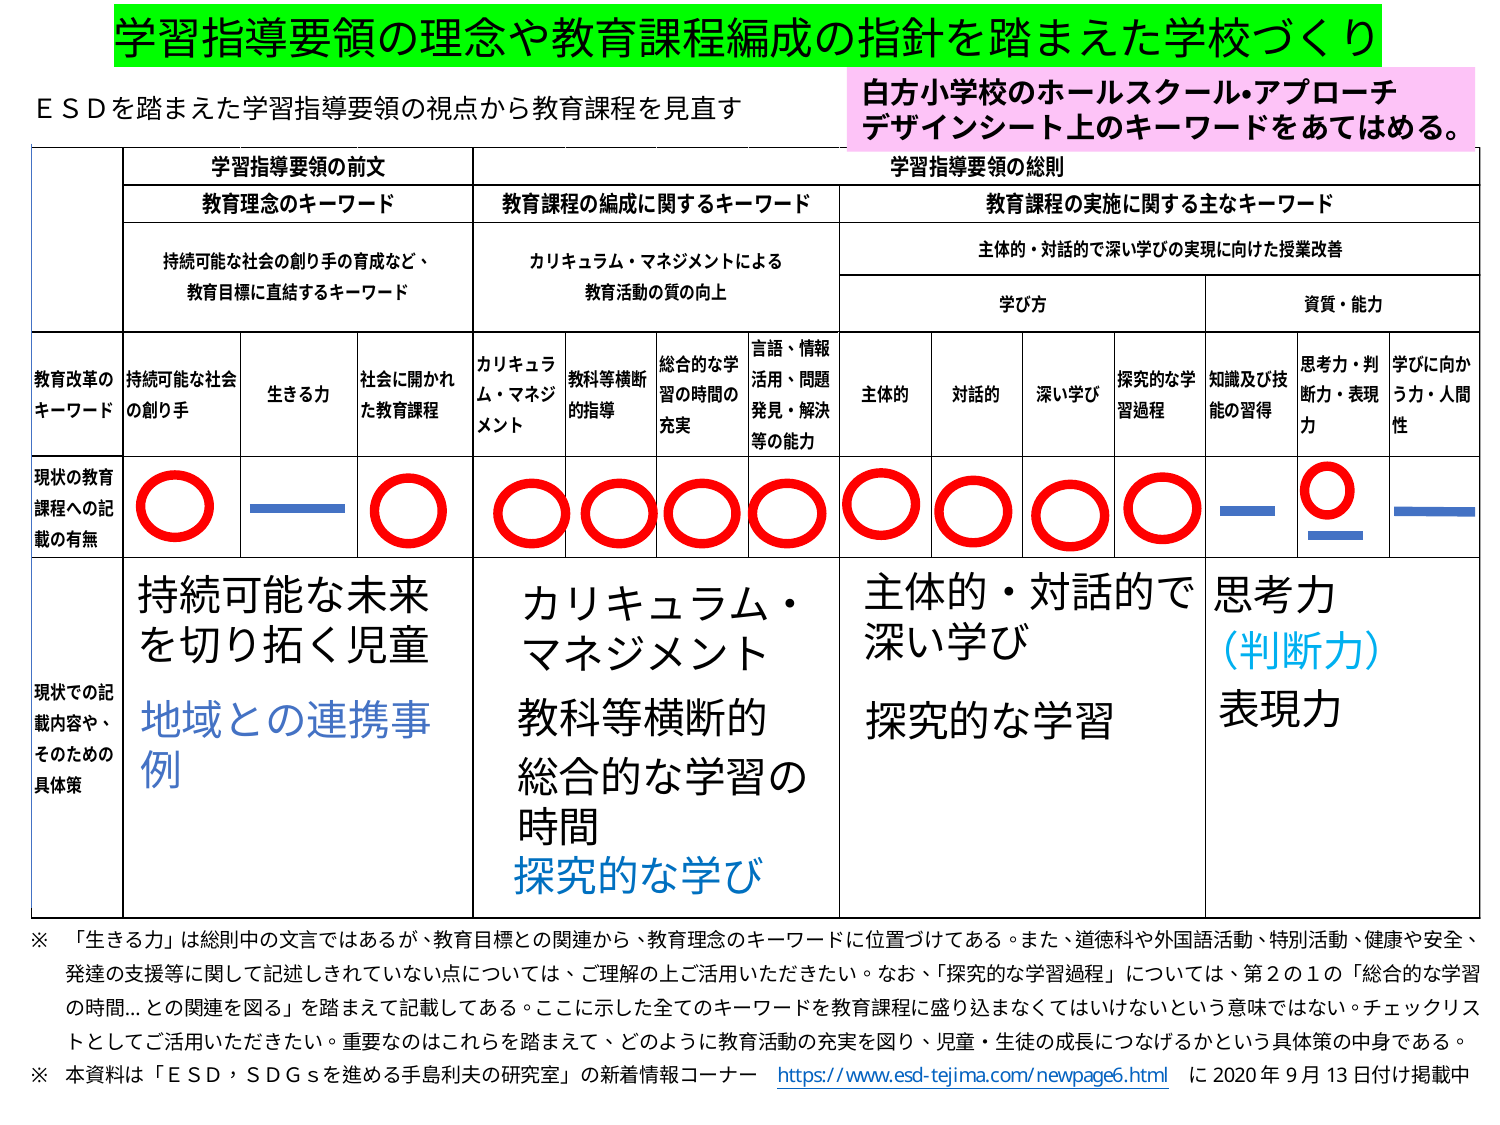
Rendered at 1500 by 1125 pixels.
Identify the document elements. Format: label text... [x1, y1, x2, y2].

text_box 白方小学校のホールスクール・アプローチ デザインシート上のキーワードをあてはめる。 [846, 67, 1476, 75]
picture [31, 75, 1482, 1094]
text_box 学習指導要領の理念や教育課程編成の指針を踏まえた学校づくり [98, 3, 1402, 71]
